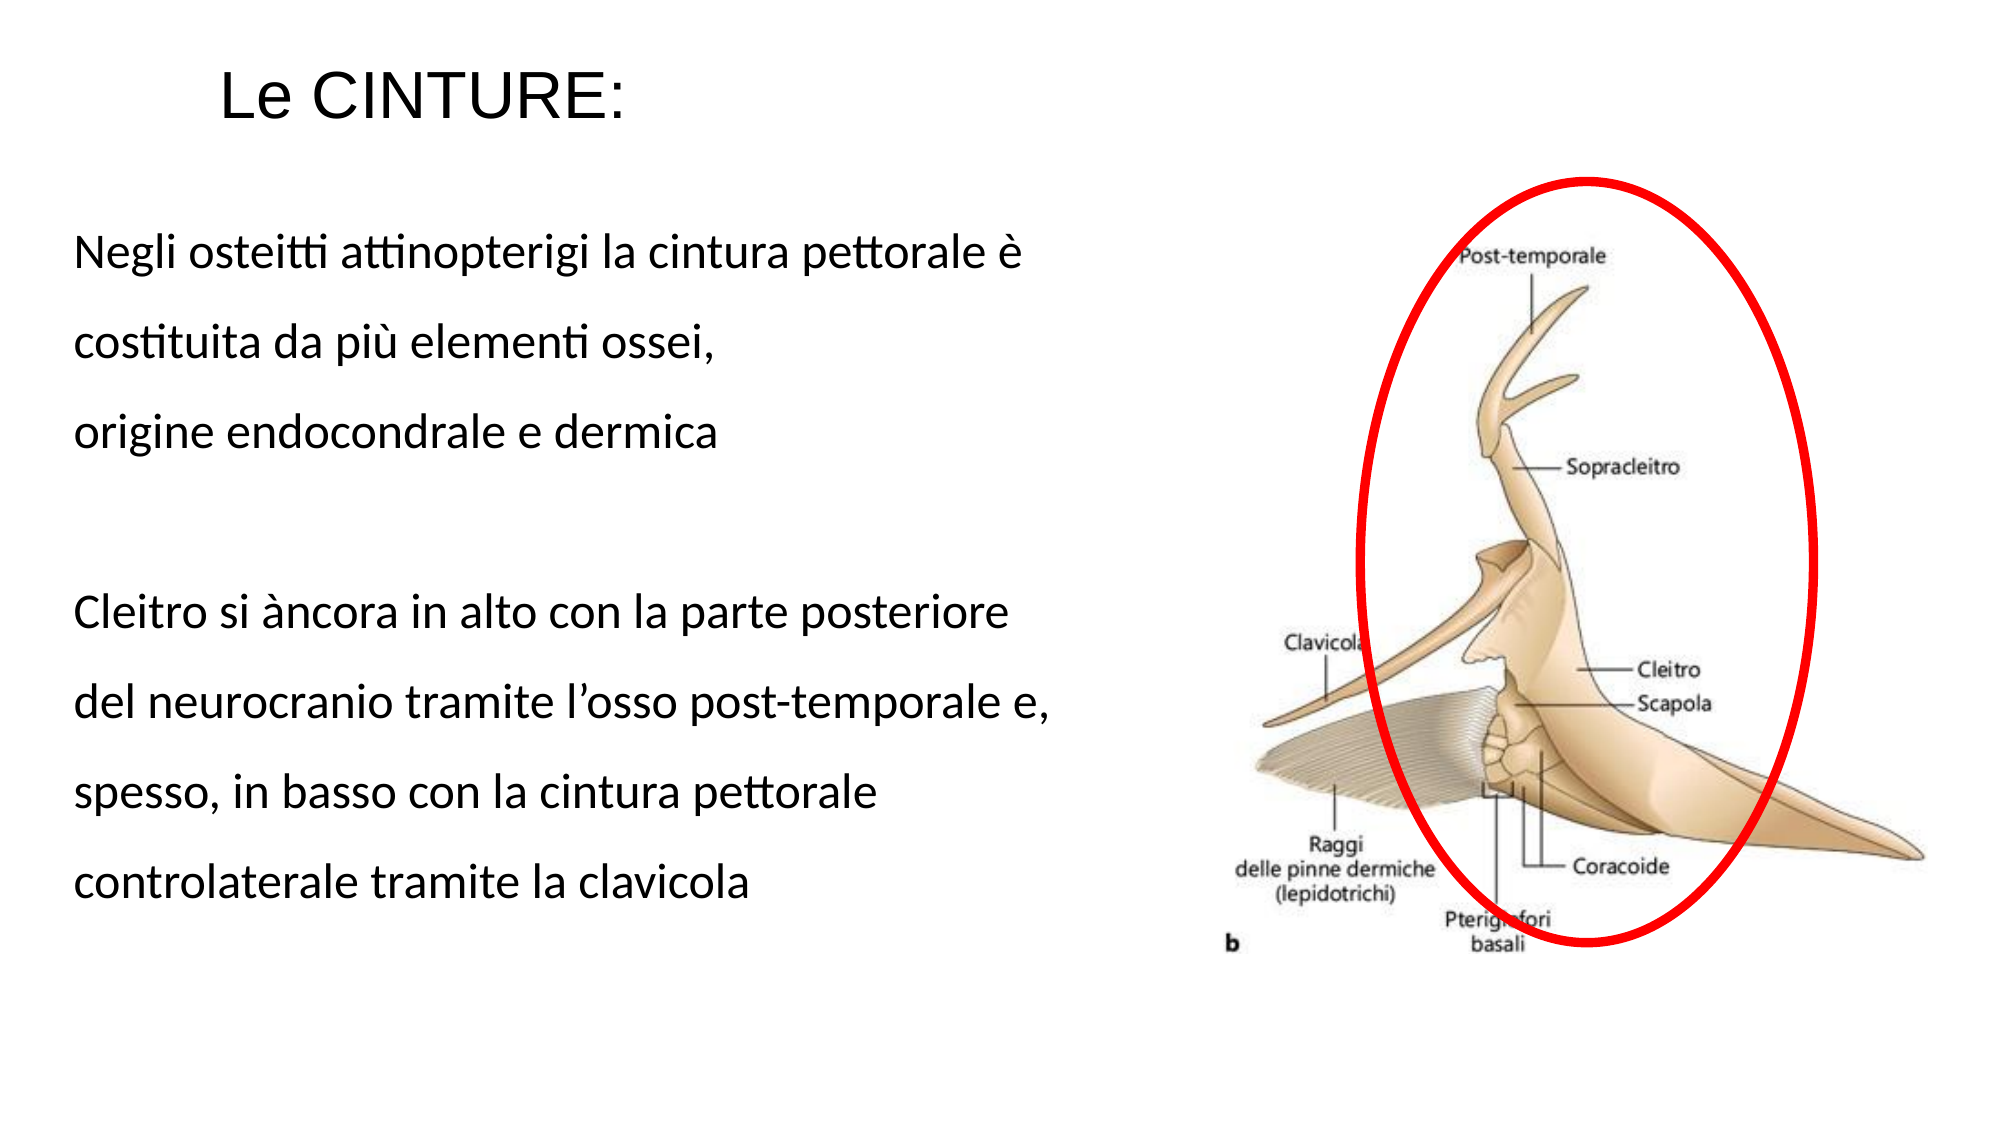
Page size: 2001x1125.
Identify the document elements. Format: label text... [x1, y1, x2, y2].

text_box Le CINTURE: [204, 44, 661, 139]
text_box Negli osteitti attinopterigi la cintura pettorale è costituita da più elementi ossei, origine endocondrale e dermica Cleitro si àncora in alto con la parte posteriore del neurocranio tramite l’osso post-temporale e, spesso, in basso con la cintura pettorale controlaterale tramite la clavicola [58, 181, 1086, 1007]
picture [1222, 181, 1951, 954]
